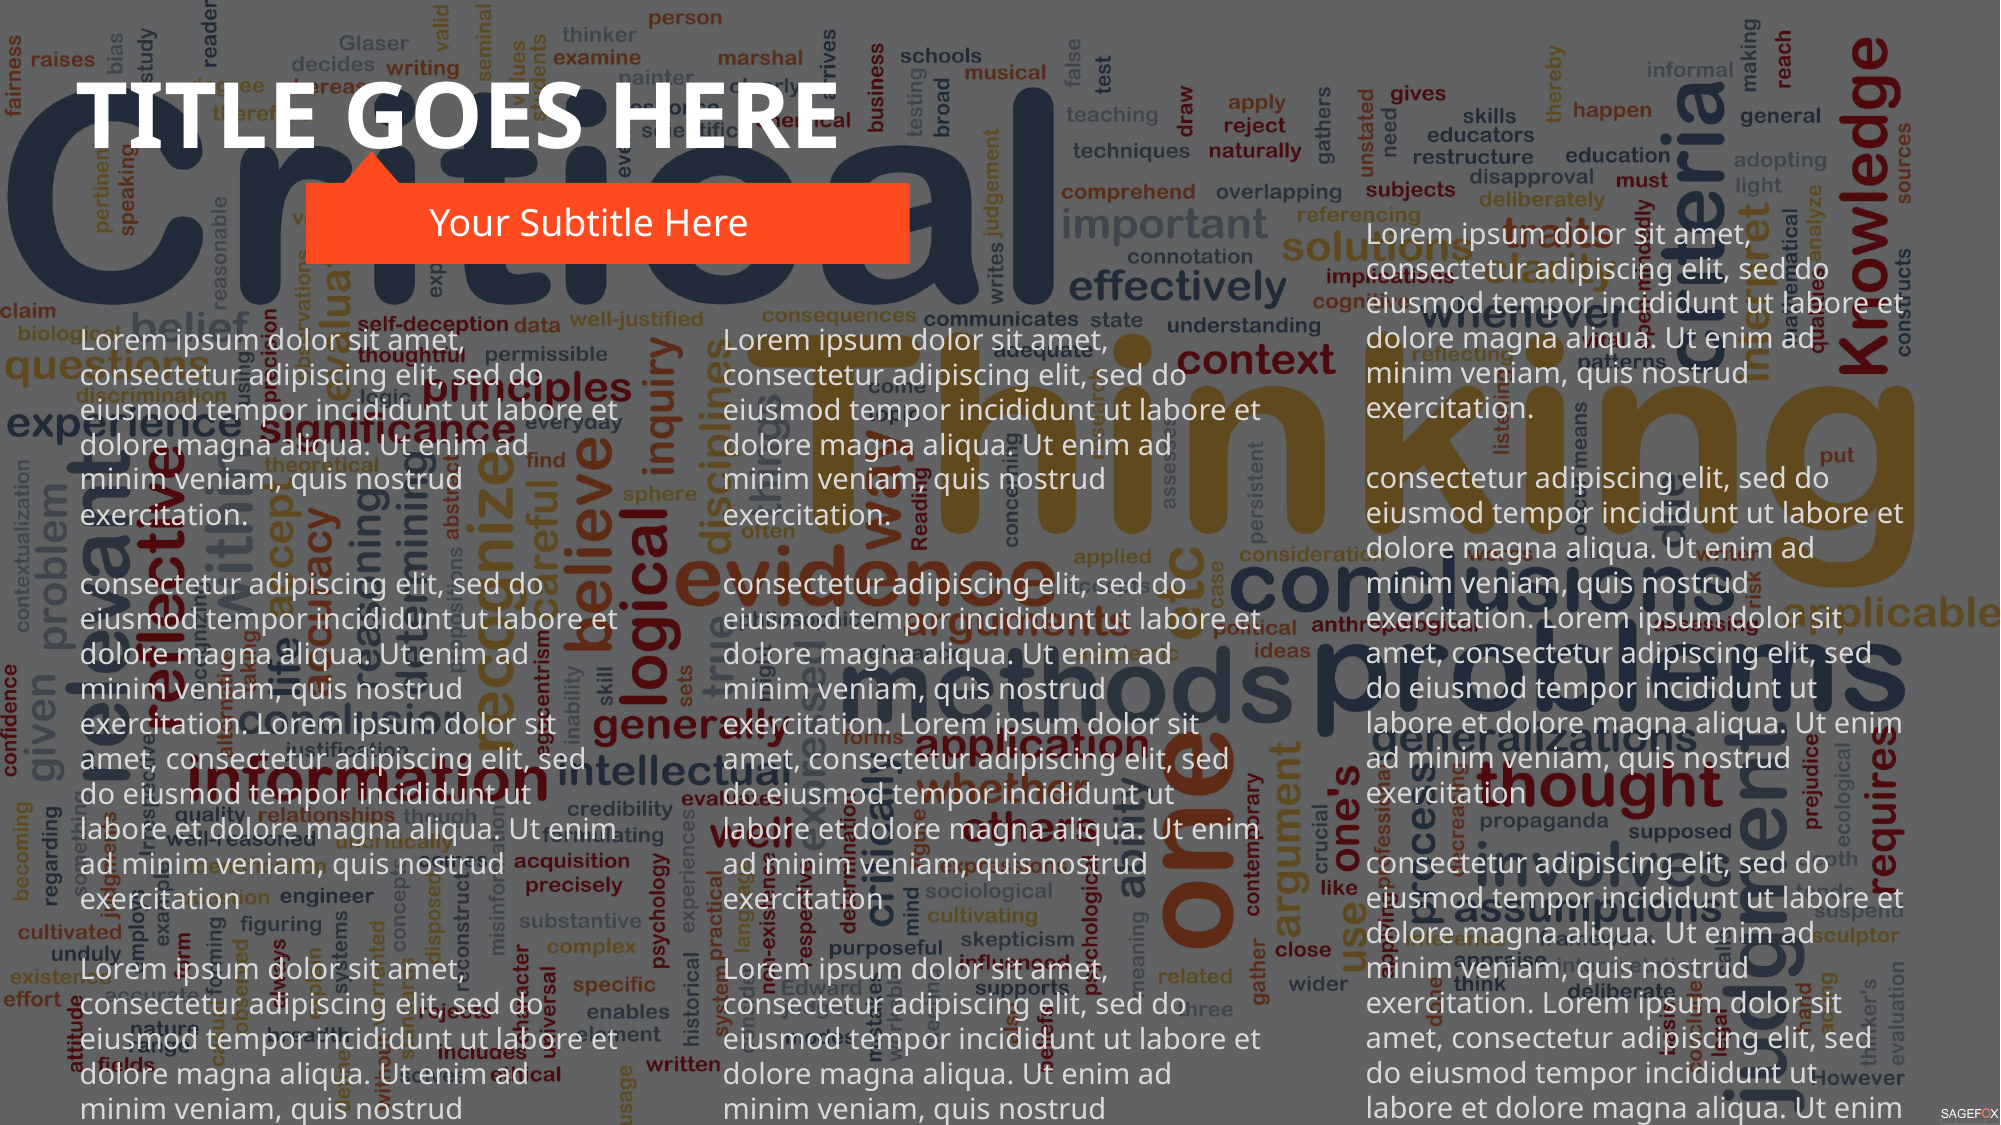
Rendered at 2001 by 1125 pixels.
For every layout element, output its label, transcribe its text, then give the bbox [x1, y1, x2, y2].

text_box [306, 151, 910, 264]
text_box Lorem ipsum dolor sit amet, consectetur adipiscing elit, sed do eiusmod tempor incididunt ut labore et dolore magna aliqua. Ut enim ad minim veniam, quis nostrud exercitation. consectetur adipiscing elit, sed do eiusmod tempor incididunt ut labore et dolore magna aliqua. Ut enim ad minim veniam, quis nostrud exercitation. Lorem ipsum dolor sit amet, consectetur adipiscing elit, sed do eiusmod tempor incididunt ut labore et dolore magna aliqua. Ut enim ad minim veniam, quis nostrud exercitation Lorem ipsum dolor sit amet, consectetur adipiscing elit, sed do eiusmod tempor incididunt ut labore et dolore magna aliqua. Ut enim ad minim veniam, quis nostrud exercitation. [64, 313, 635, 1125]
text_box TITLE GOES HERE [60, 49, 965, 175]
picture [1940, 0, 2001, 1125]
text_box Lorem ipsum dolor sit amet, consectetur adipiscing elit, sed do eiusmod tempor incididunt ut labore et dolore magna aliqua. Ut enim ad minim veniam, quis nostrud exercitation. consectetur adipiscing elit, sed do eiusmod tempor incididunt ut labore et dolore magna aliqua. Ut enim ad minim veniam, quis nostrud exercitation. Lorem ipsum dolor sit amet, consectetur adipiscing elit, sed do eiusmod tempor incididunt ut labore et dolore magna aliqua. Ut enim ad minim veniam, quis nostrud exercitation Lorem ipsum dolor sit amet, consectetur adipiscing elit, sed do eiusmod tempor incididunt ut labore et dolore magna aliqua. Ut enim ad minim veniam, quis nostrud exercitation [707, 313, 1278, 1125]
text_box Lorem ipsum dolor sit amet, consectetur adipiscing elit, sed do eiusmod tempor incididunt ut labore et dolore magna aliqua. Ut enim ad minim veniam, quis nostrud exercitation. consectetur adipiscing elit, sed do eiusmod tempor incididunt ut labore et dolore magna aliqua. Ut enim ad minim veniam, quis nostrud exercitation. Lorem ipsum dolor sit amet, consectetur adipiscing elit, sed do eiusmod tempor incididunt ut labore et dolore magna aliqua. Ut enim ad minim veniam, quis nostrud exercitation consectetur adipiscing elit, sed do eiusmod tempor incididunt ut labore et dolore magna aliqua. Ut enim ad minim veniam, quis nostrud exercitation. Lorem ipsum dolor sit amet, consectetur adipiscing elit, sed do eiusmod tempor incididunt ut labore et dolore magna aliqua. Ut enim ad minim veniam, quis nostrud exercitation [1350, 207, 1921, 1125]
